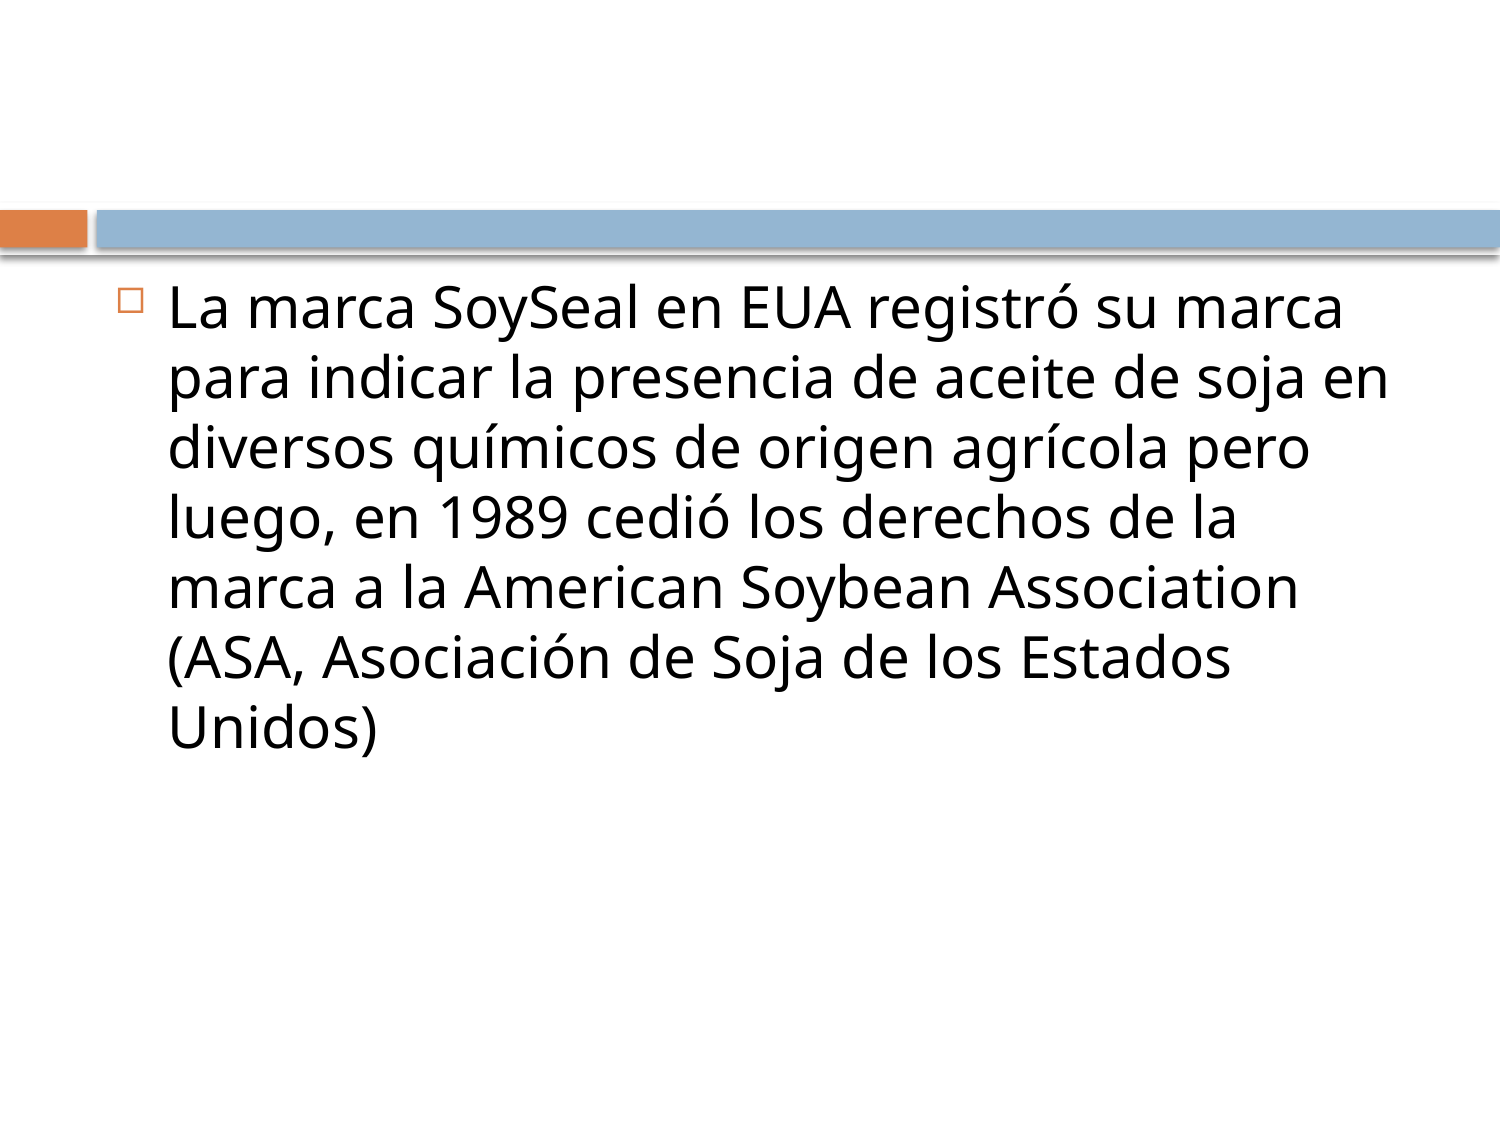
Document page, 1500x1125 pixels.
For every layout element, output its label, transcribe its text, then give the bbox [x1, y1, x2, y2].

list La marca SoySeal en EUA registró su marca para indicar la presencia de aceite de soja en diversos químicos de origen agrícola pero luego, en 1989 cedió los derechos de la marca a la American Soybean Association (ASA, Asociación de Soja de los Estados Unidos) [100, 262, 1438, 1000]
